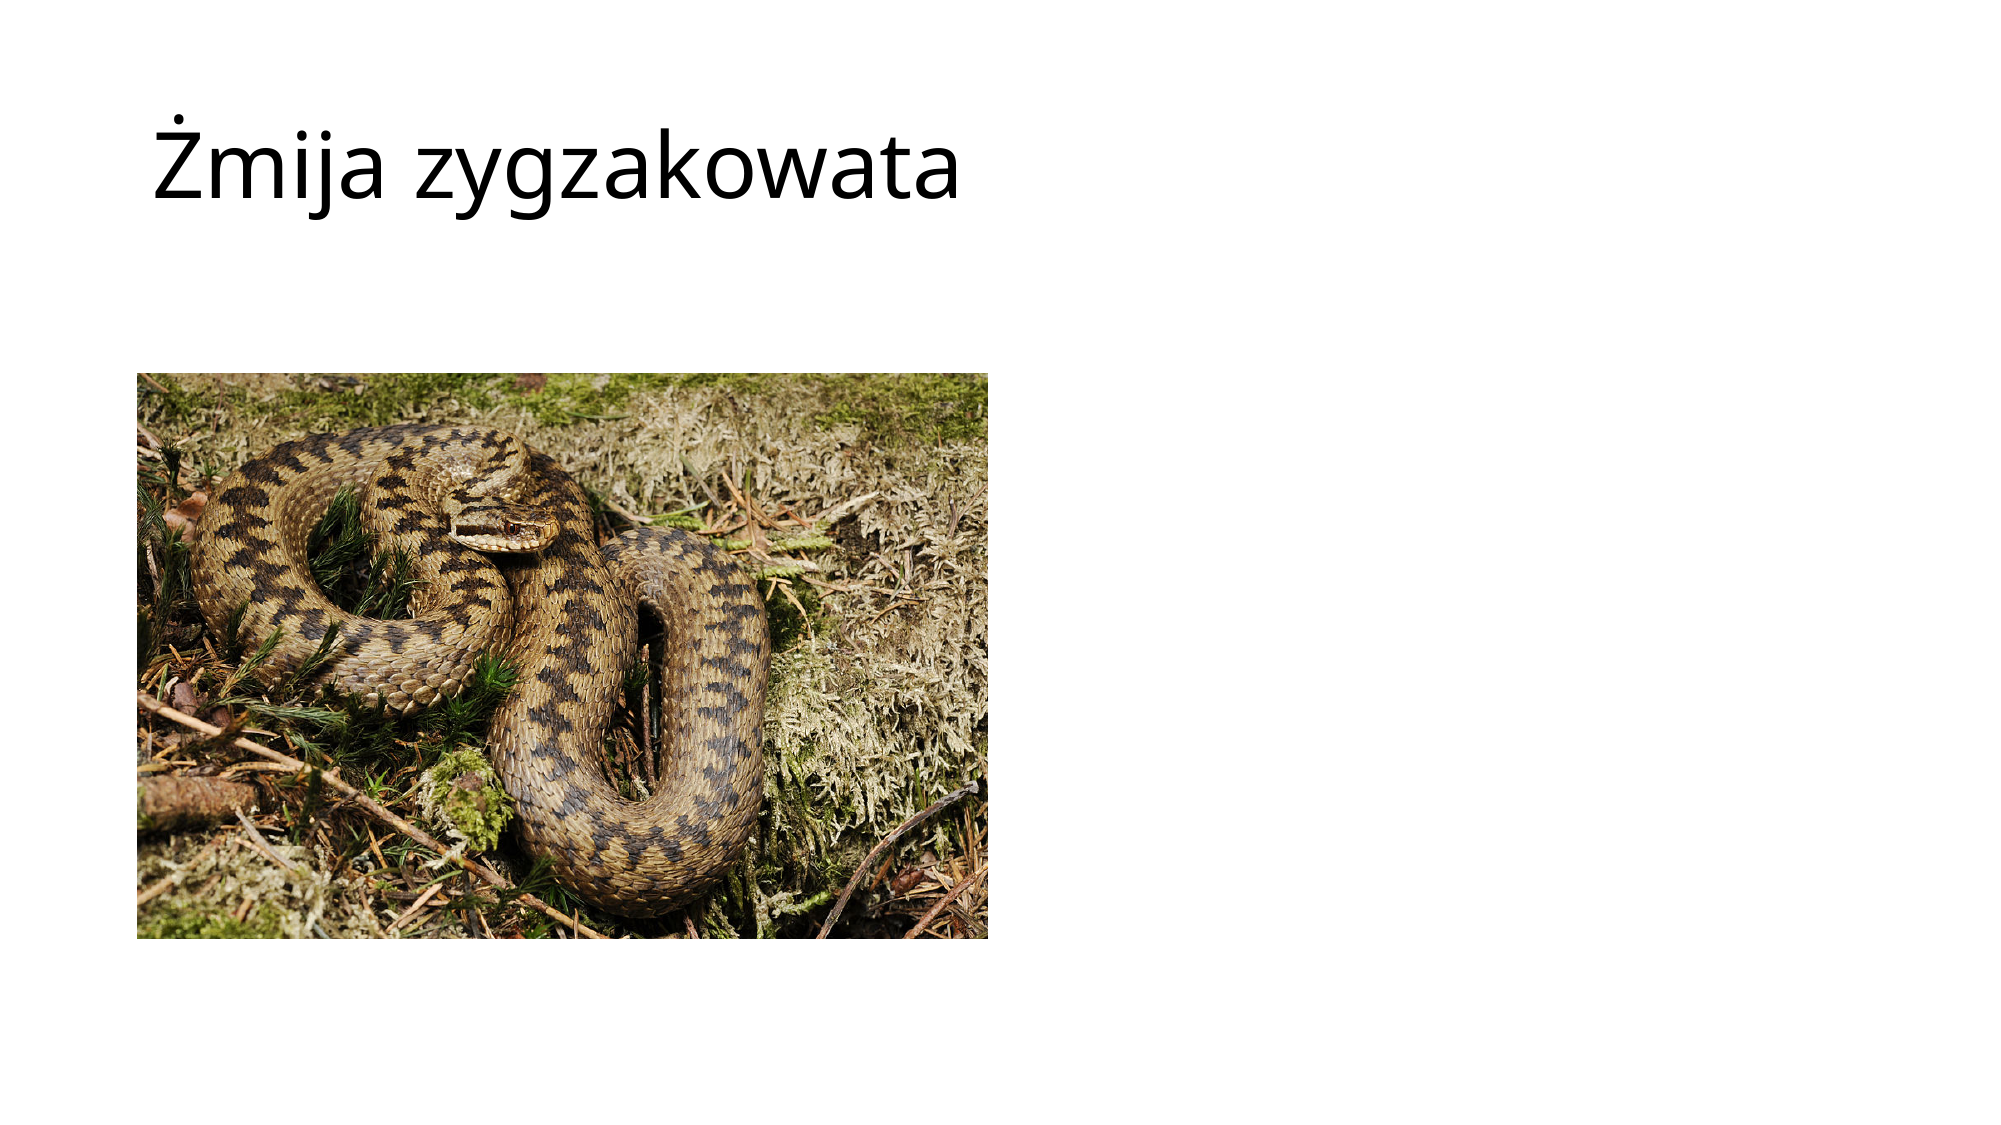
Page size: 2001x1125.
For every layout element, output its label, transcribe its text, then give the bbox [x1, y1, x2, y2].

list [137, 373, 988, 939]
title Żmija zygzakowata [137, 59, 1863, 278]
